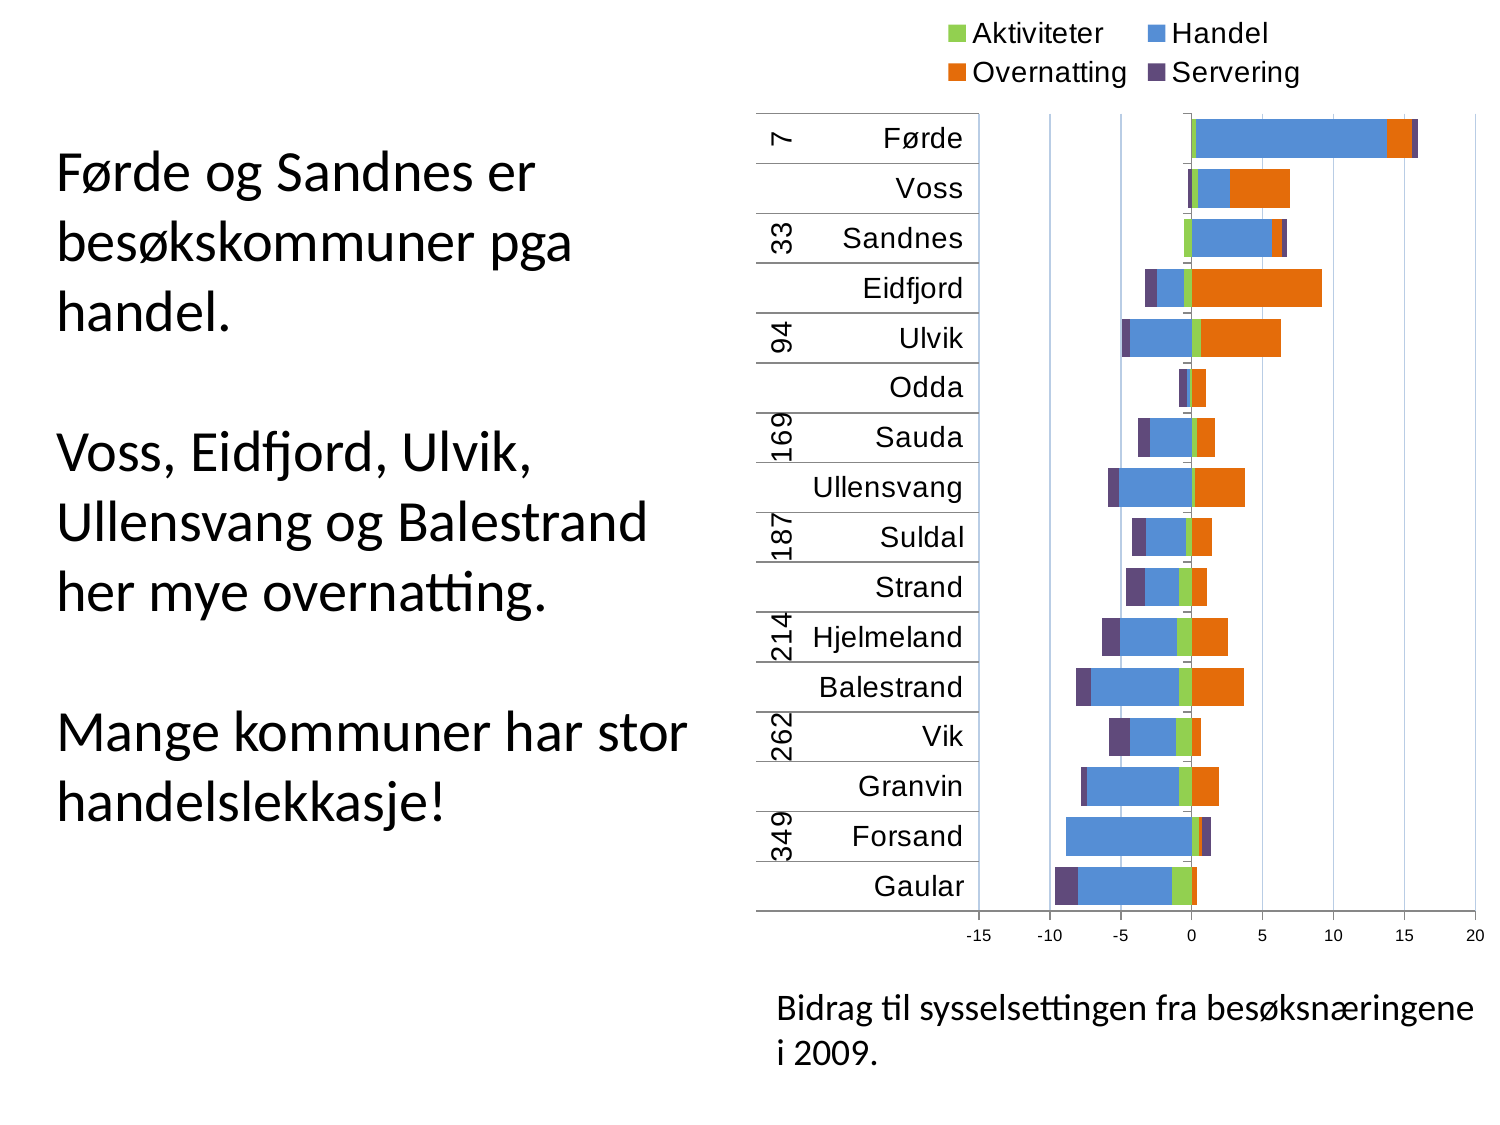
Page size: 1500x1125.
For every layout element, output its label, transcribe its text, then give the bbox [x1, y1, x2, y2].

text_box Førde og Sandnes er besøkskommuner pga handel. Voss, Eidfjord, Ulvik, Ullensvang og Balestrand her mye overnatting. Mange kommuner har stor handelslekkasje! [41, 125, 715, 910]
chart [749, 0, 1500, 965]
text_box Bidrag til sysselsettingen fra besøksnæringene i 2009. [761, 975, 1500, 1081]
